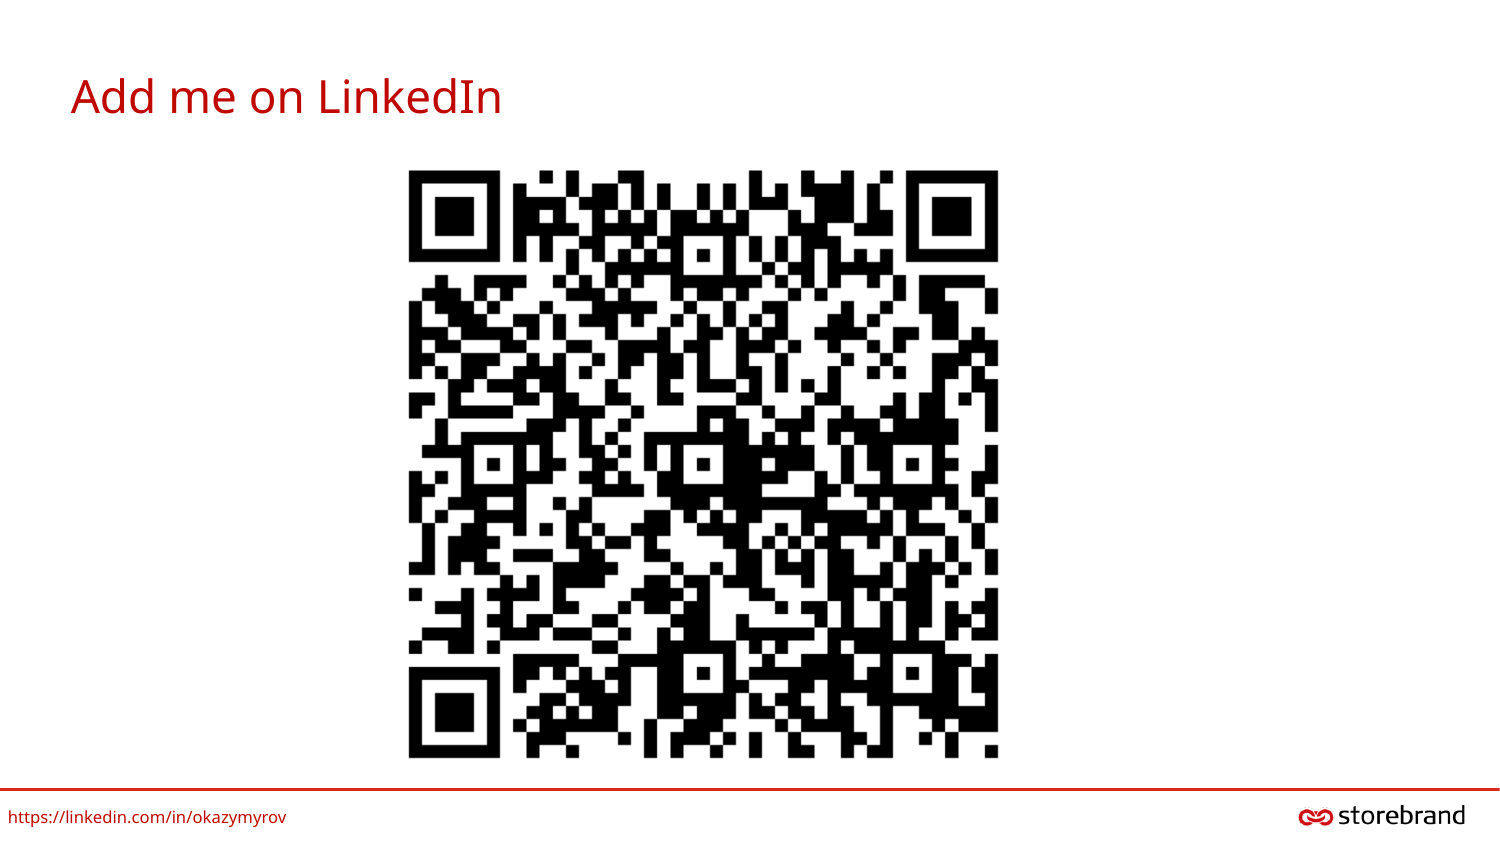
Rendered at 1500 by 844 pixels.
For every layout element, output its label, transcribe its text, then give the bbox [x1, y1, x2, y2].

picture [1297, 804, 1465, 830]
text_box https://linkedin.com/in/okazymyrov [7, 806, 287, 830]
picture [396, 157, 1013, 775]
title Add me on LinkedIn [70, 67, 1430, 167]
